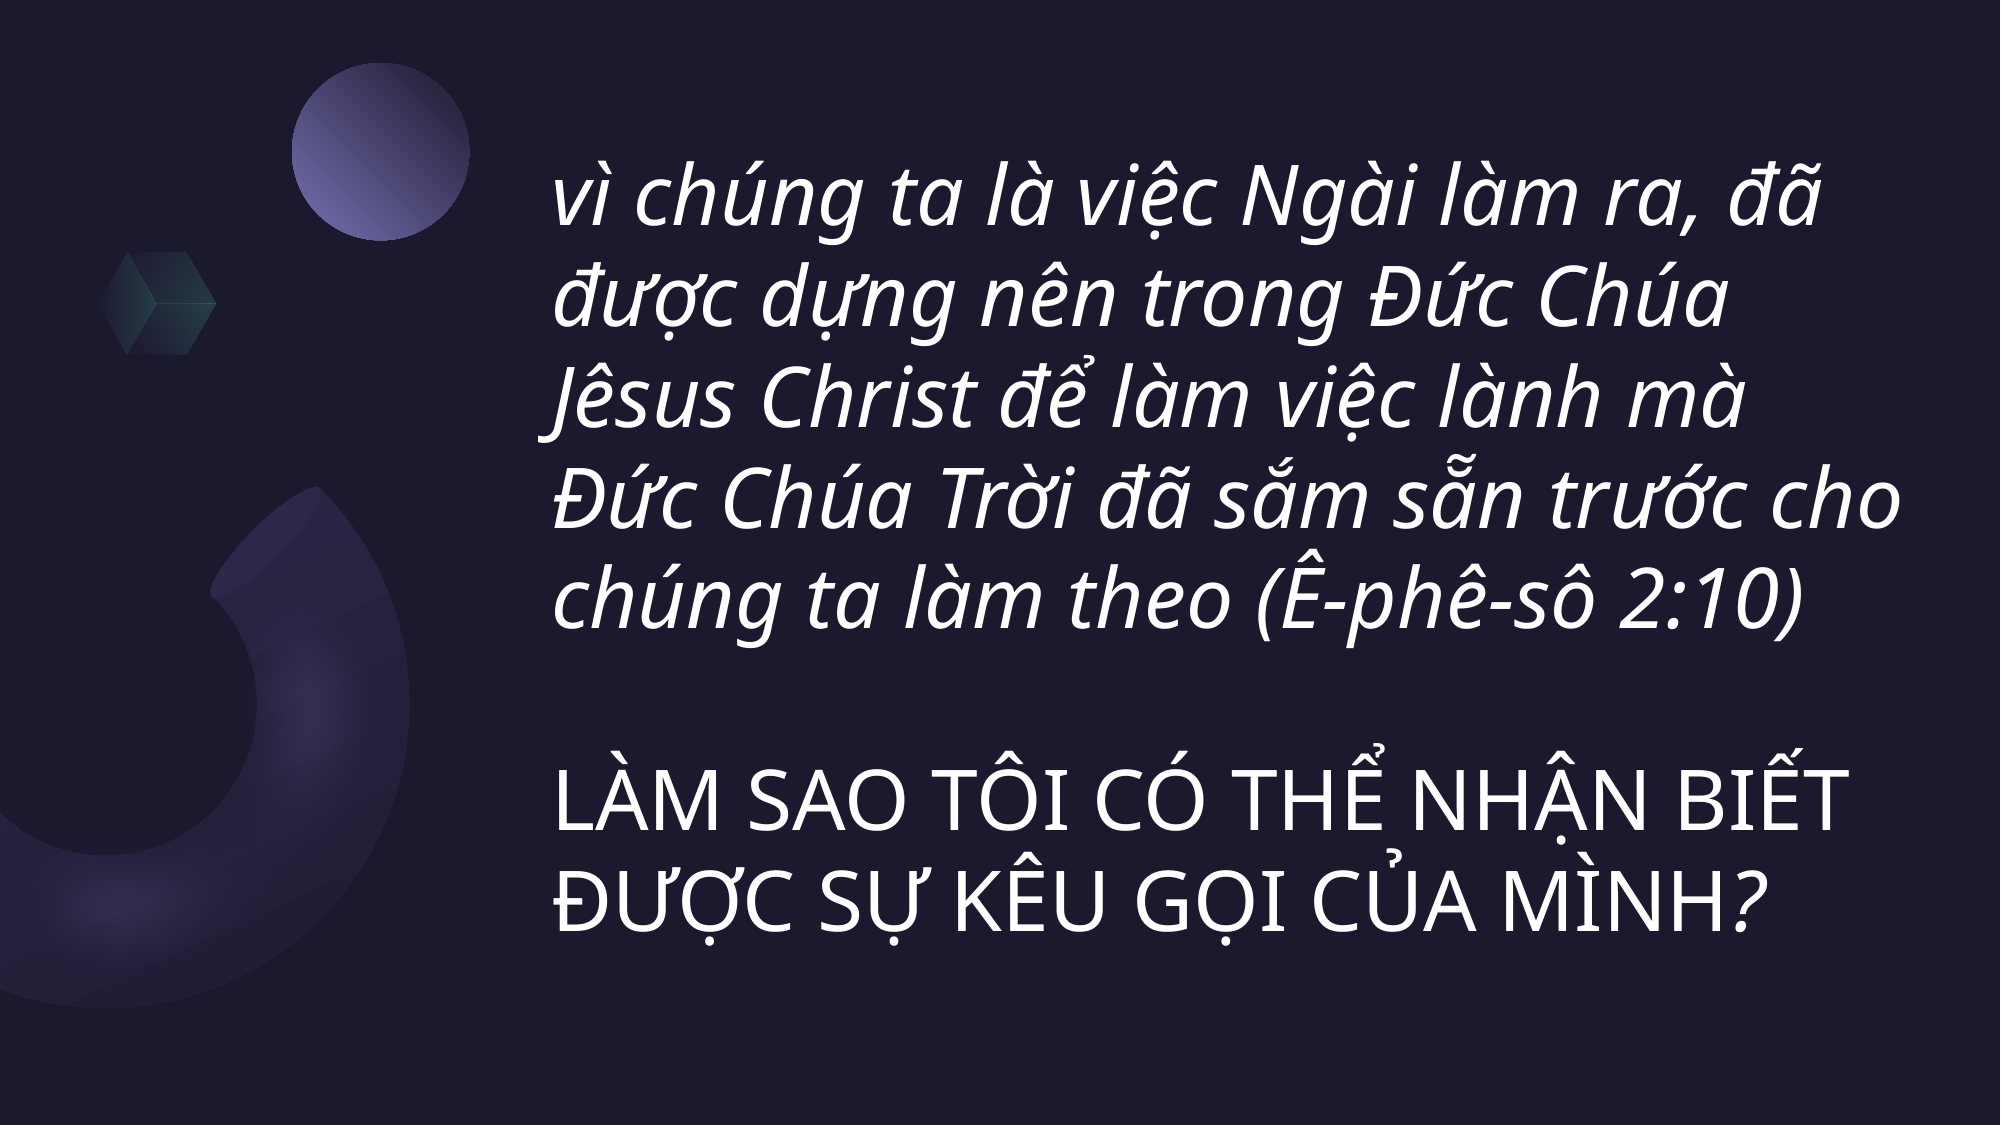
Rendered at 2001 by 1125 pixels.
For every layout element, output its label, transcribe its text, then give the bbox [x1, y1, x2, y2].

title vì chúng ta là việc Ngài làm ra, đã được dựng nên trong Đức Chúa Jêsus Christ để làm việc lành mà Đức Chúa Trời đã sắm sẵn trước cho chúng ta làm theo (Ê-phê-sô 2:10) LÀM SAO TÔI CÓ THỂ NHẬN BIẾT ĐƯỢC SỰ KÊU GỌI CỦA MÌNH? [551, 90, 1910, 1000]
